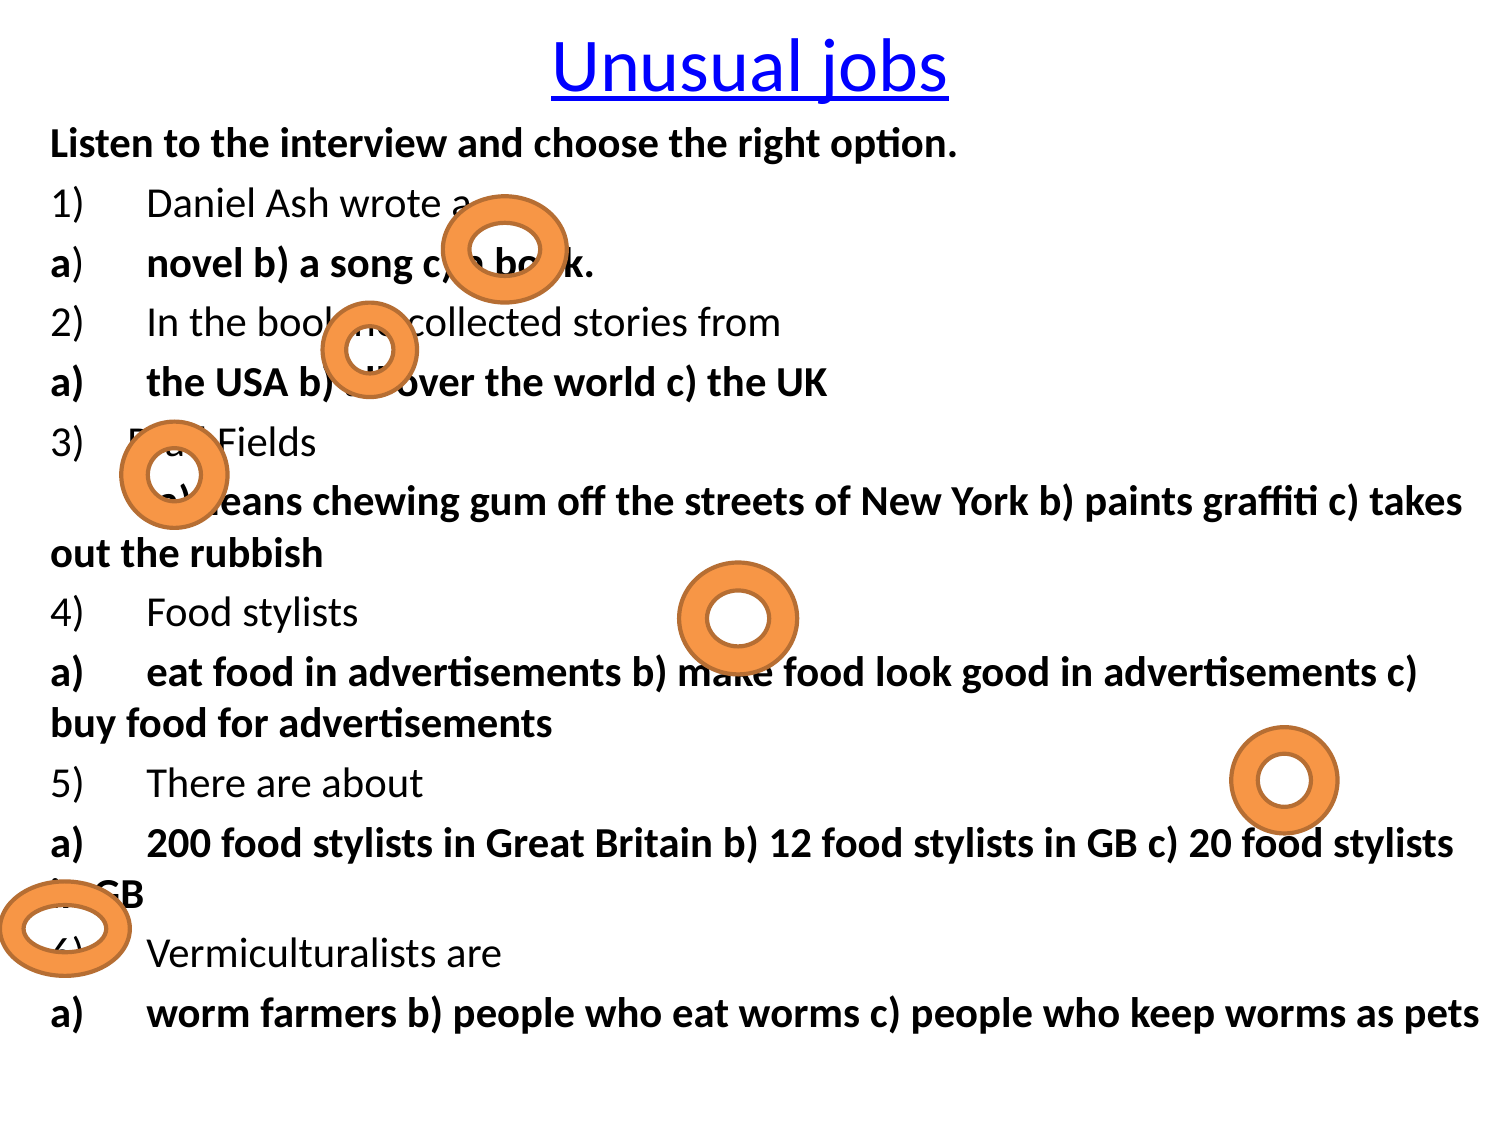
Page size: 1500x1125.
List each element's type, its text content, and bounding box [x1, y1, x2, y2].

title Unusual jobs [75, 7, 1425, 107]
text_box [1229, 725, 1340, 836]
text_box [0, 879, 132, 978]
text_box [440, 194, 569, 305]
text_box [320, 300, 420, 400]
list Listen to the interview and choose the right option. 1) Daniel Ash wrote a a) novel b) a song c) a book. 2) In the book he collected stories from a) the USA b) all over the world c) the UK Brad Fields a)cleans chewing gum off the streets of New York b) paints graffiti c) takes out the rubbish 4) Food stylists a) eat food in advertisements b) make food look good in advertisements c) buy food for advertisements 5) There are about a) 200 food stylists in Great Britain b) 12 food stylists in GB c) 20 food stylists in GB 6) Vermiculturalists are a) worm farmers b) people who eat worms c) people who keep worms as pets [35, 107, 1500, 1076]
text_box [676, 560, 800, 677]
text_box [119, 419, 230, 530]
